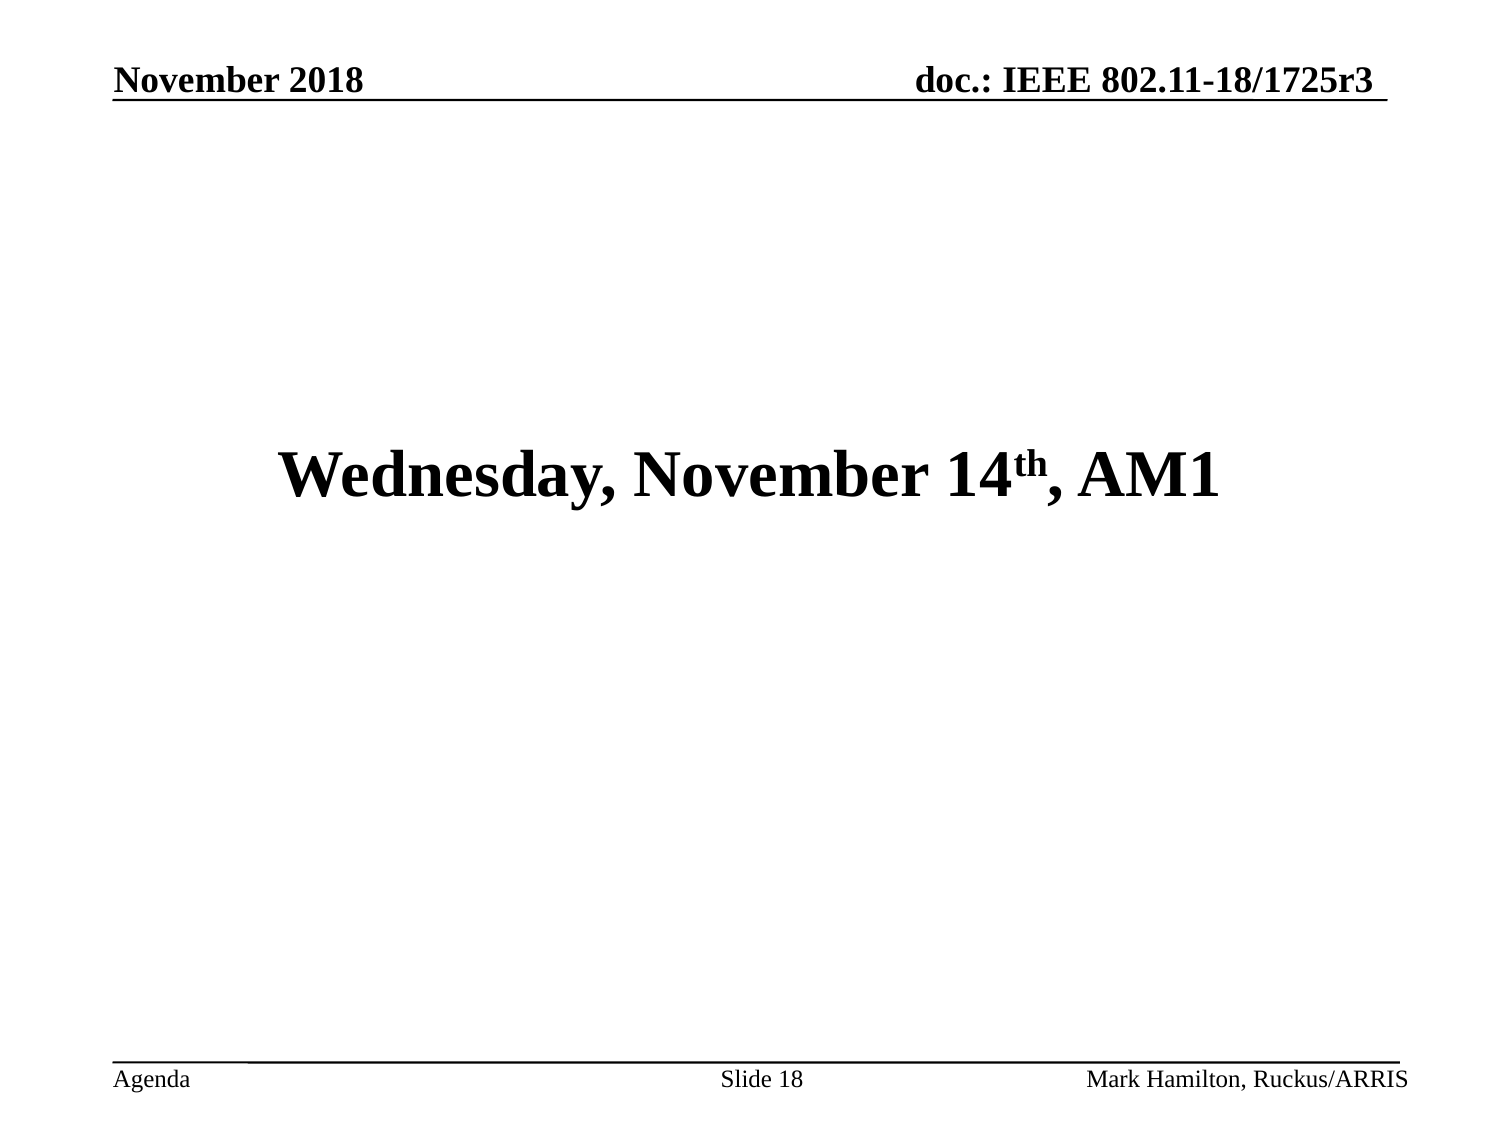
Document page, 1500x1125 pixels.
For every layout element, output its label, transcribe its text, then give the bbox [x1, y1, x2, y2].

title Wednesday, November 14th, AM1 [112, 349, 1388, 591]
